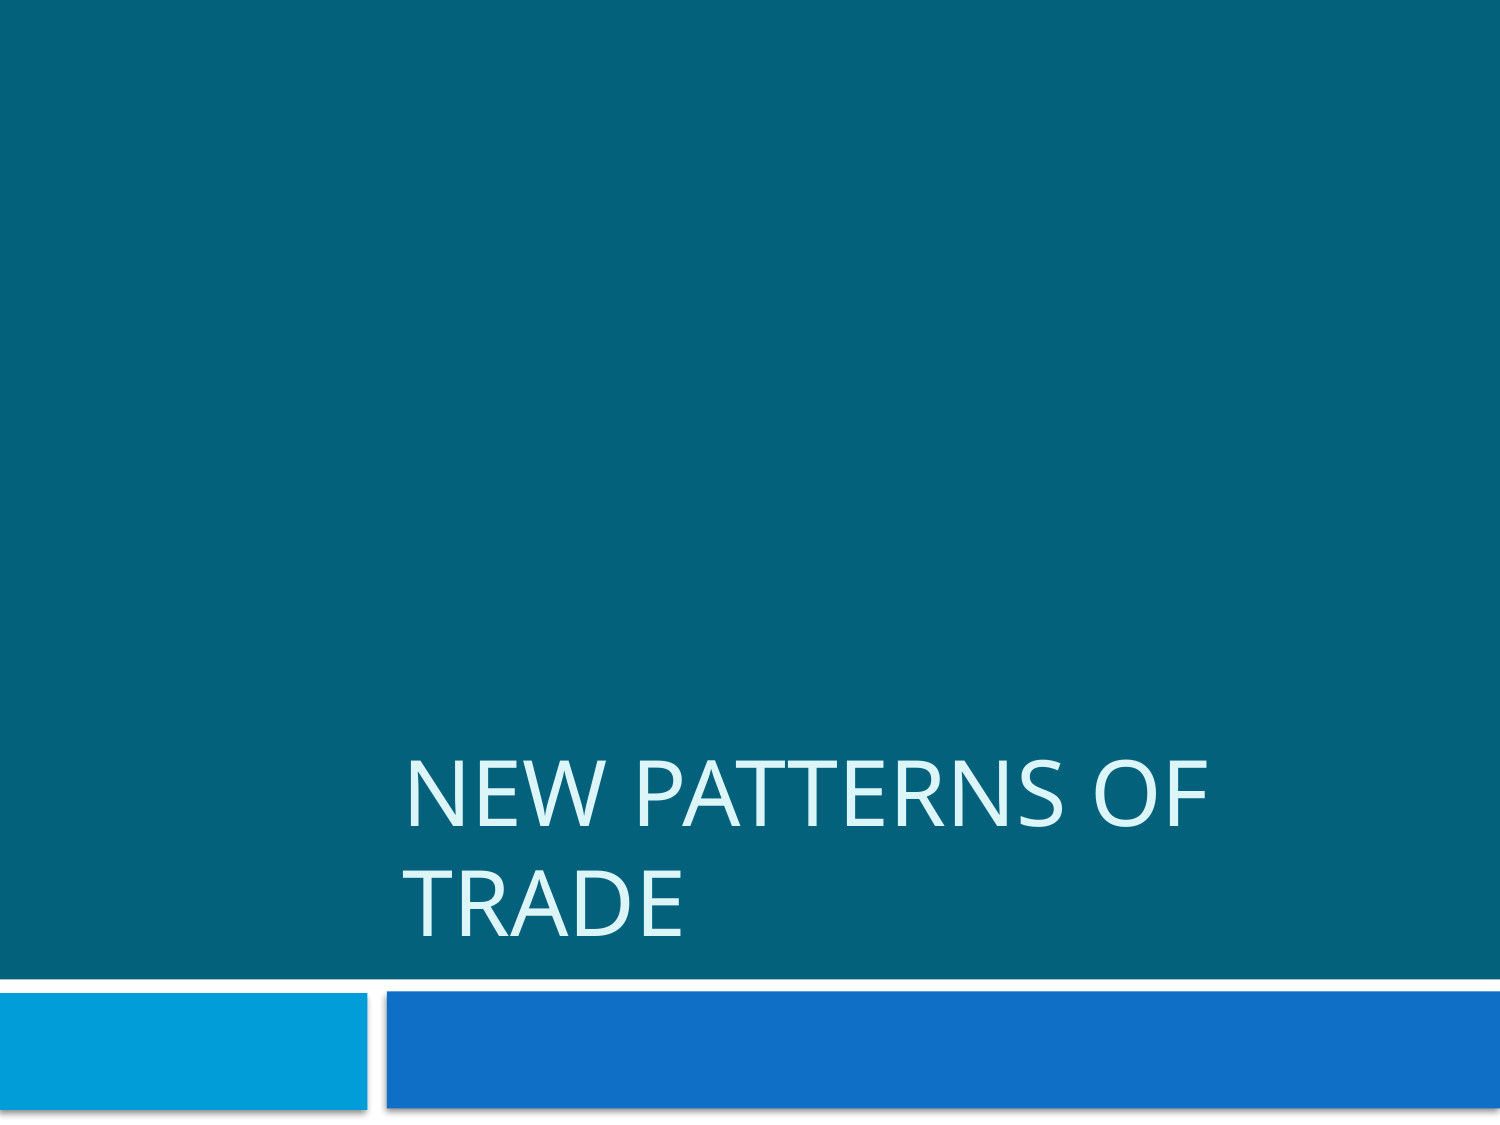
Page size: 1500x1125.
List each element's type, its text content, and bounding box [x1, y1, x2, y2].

title New Patterns of Trade [387, 662, 1450, 963]
